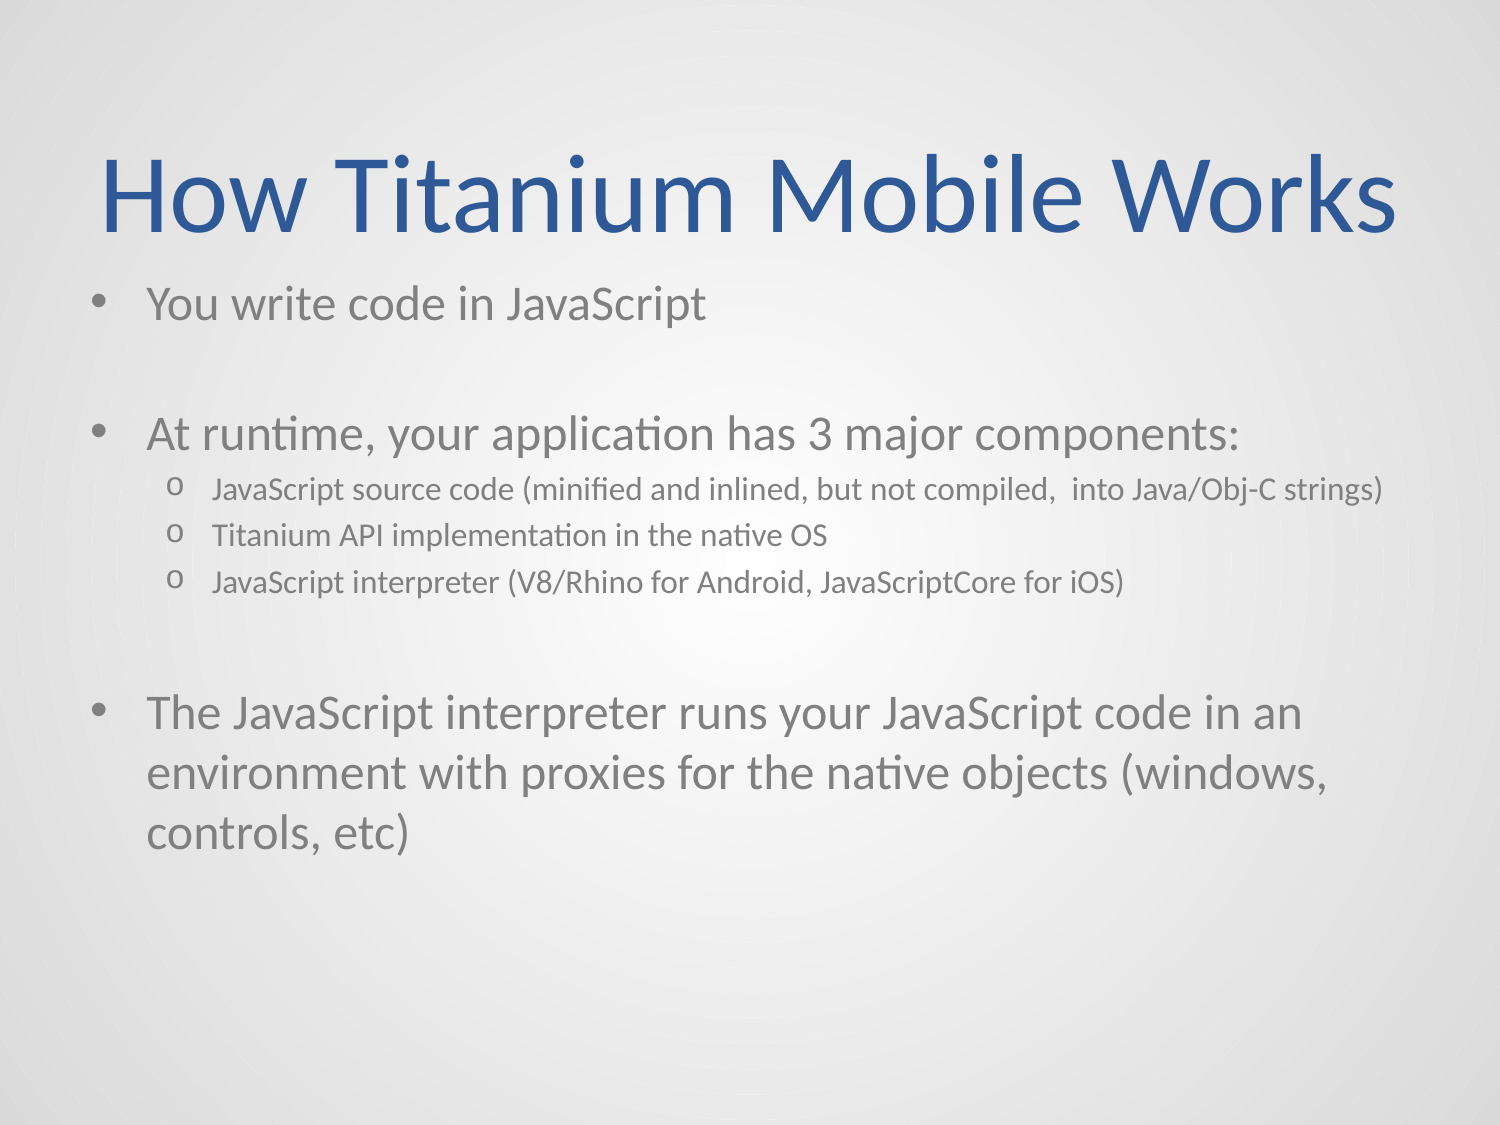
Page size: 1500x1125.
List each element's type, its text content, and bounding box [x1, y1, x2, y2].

title How Titanium Mobile Works [75, 0, 1425, 262]
list You write code in JavaScript At runtime, your application has 3 major components: JavaScript source code (minified and inlined, but not compiled, into Java/Obj-C strings) Titanium API implementation in the native OS JavaScript interpreter (V8/Rhino for Android, JavaScriptCore for iOS) The JavaScript interpreter runs your JavaScript code in an environment with proxies for the native objects (windows, controls, etc) [75, 262, 1425, 1005]
